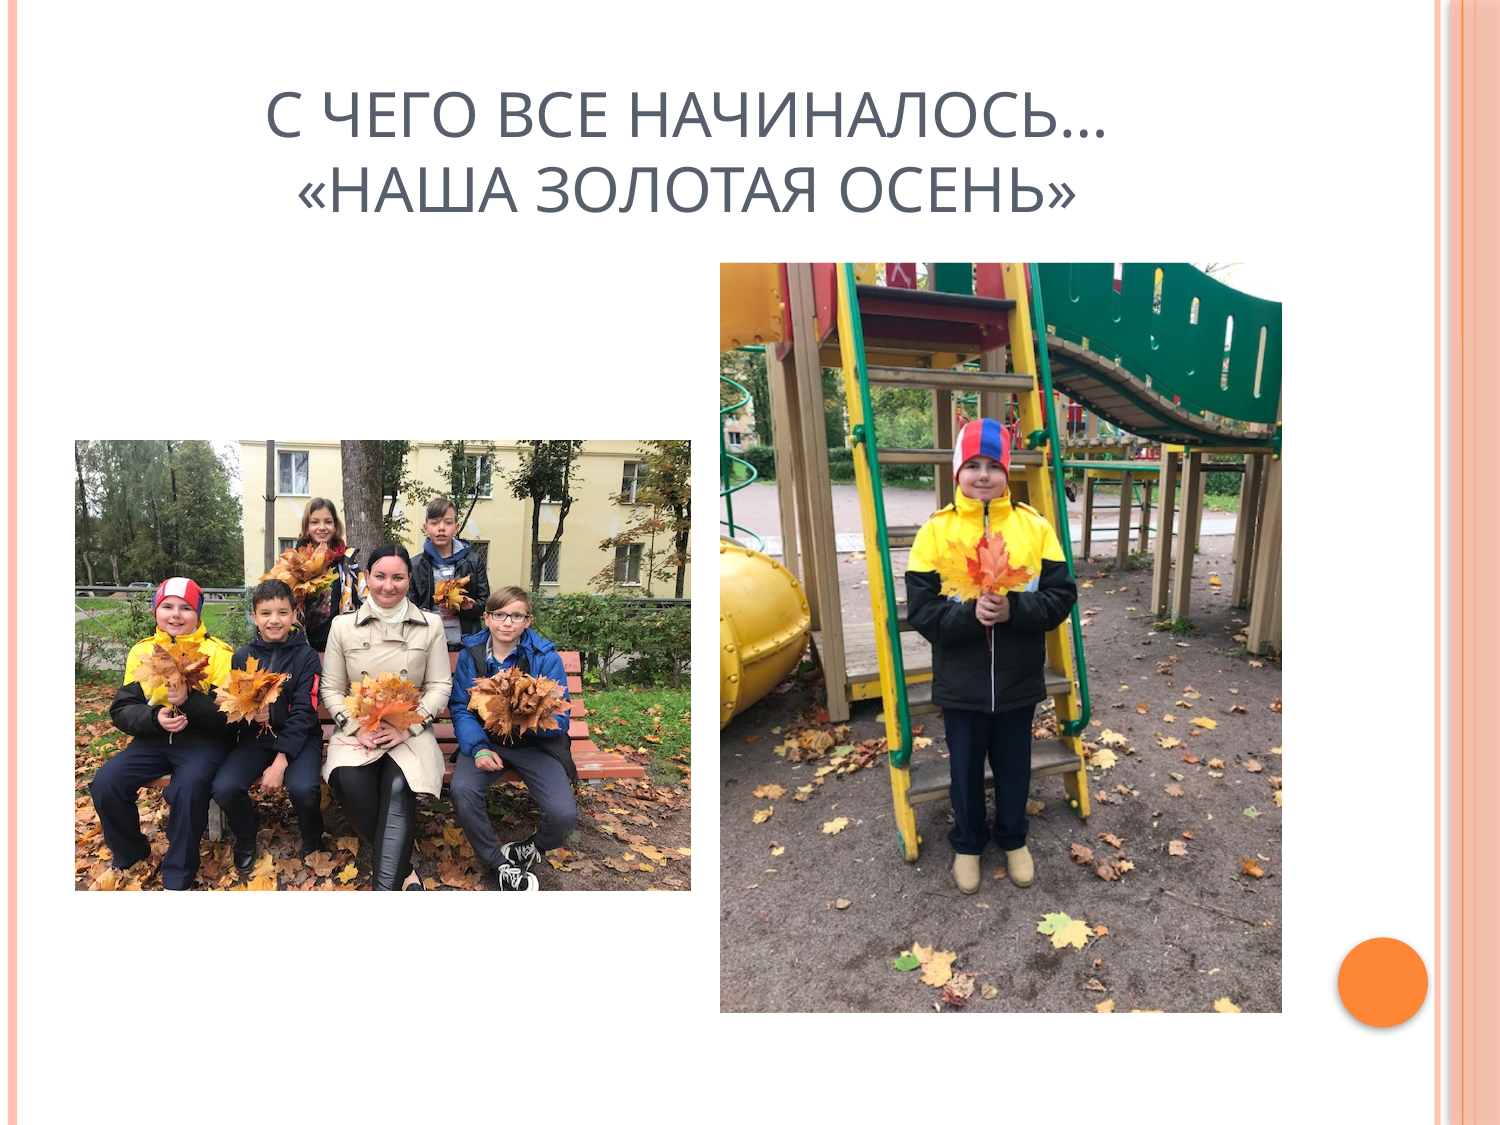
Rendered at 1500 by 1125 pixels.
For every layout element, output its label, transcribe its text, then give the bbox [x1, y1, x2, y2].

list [624, 355, 1376, 920]
picture [720, 920, 1282, 1012]
picture [720, 263, 1282, 355]
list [74, 440, 692, 892]
title С чего все начиналось… «Наша Золотая осень» [75, 45, 1300, 233]
